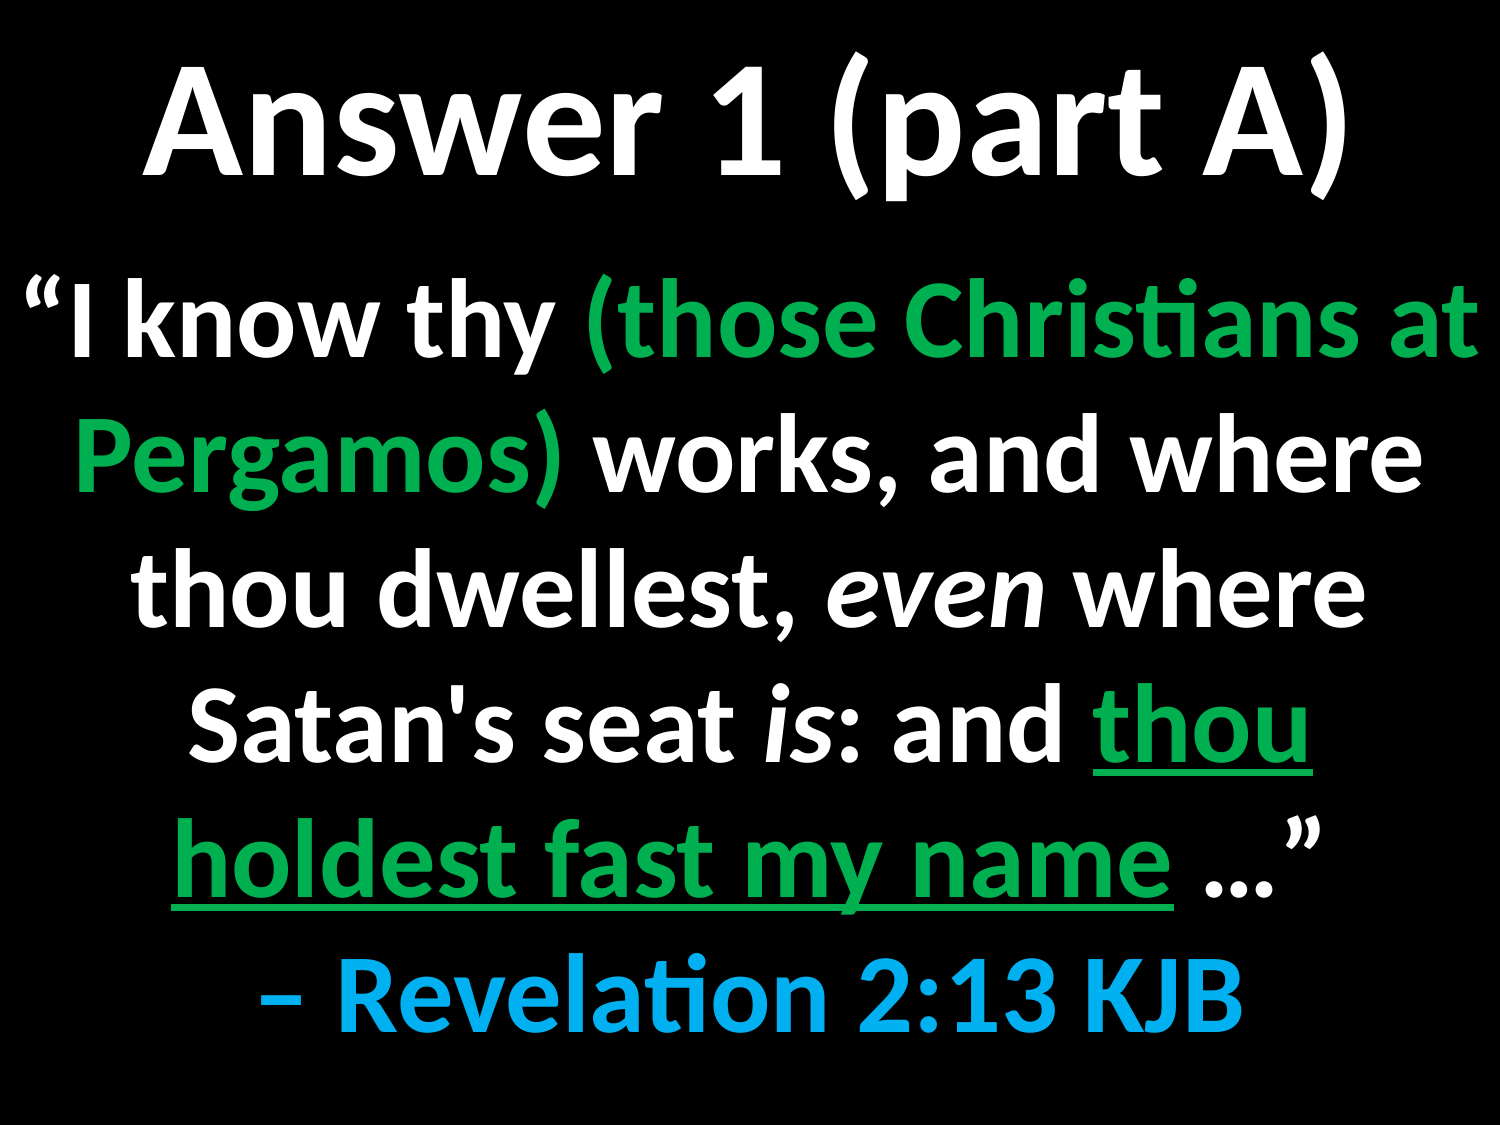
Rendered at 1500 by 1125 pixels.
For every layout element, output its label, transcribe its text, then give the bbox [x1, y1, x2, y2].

text_box Answer 1 (part A) [0, 1, 1500, 216]
text_box “I know thy (those Christians at Pergamos) works, and where thou dwellest, even where Satan's seat is: and thou holdest fast my name …” – Revelation 2:13 KJB [0, 237, 1500, 1063]
